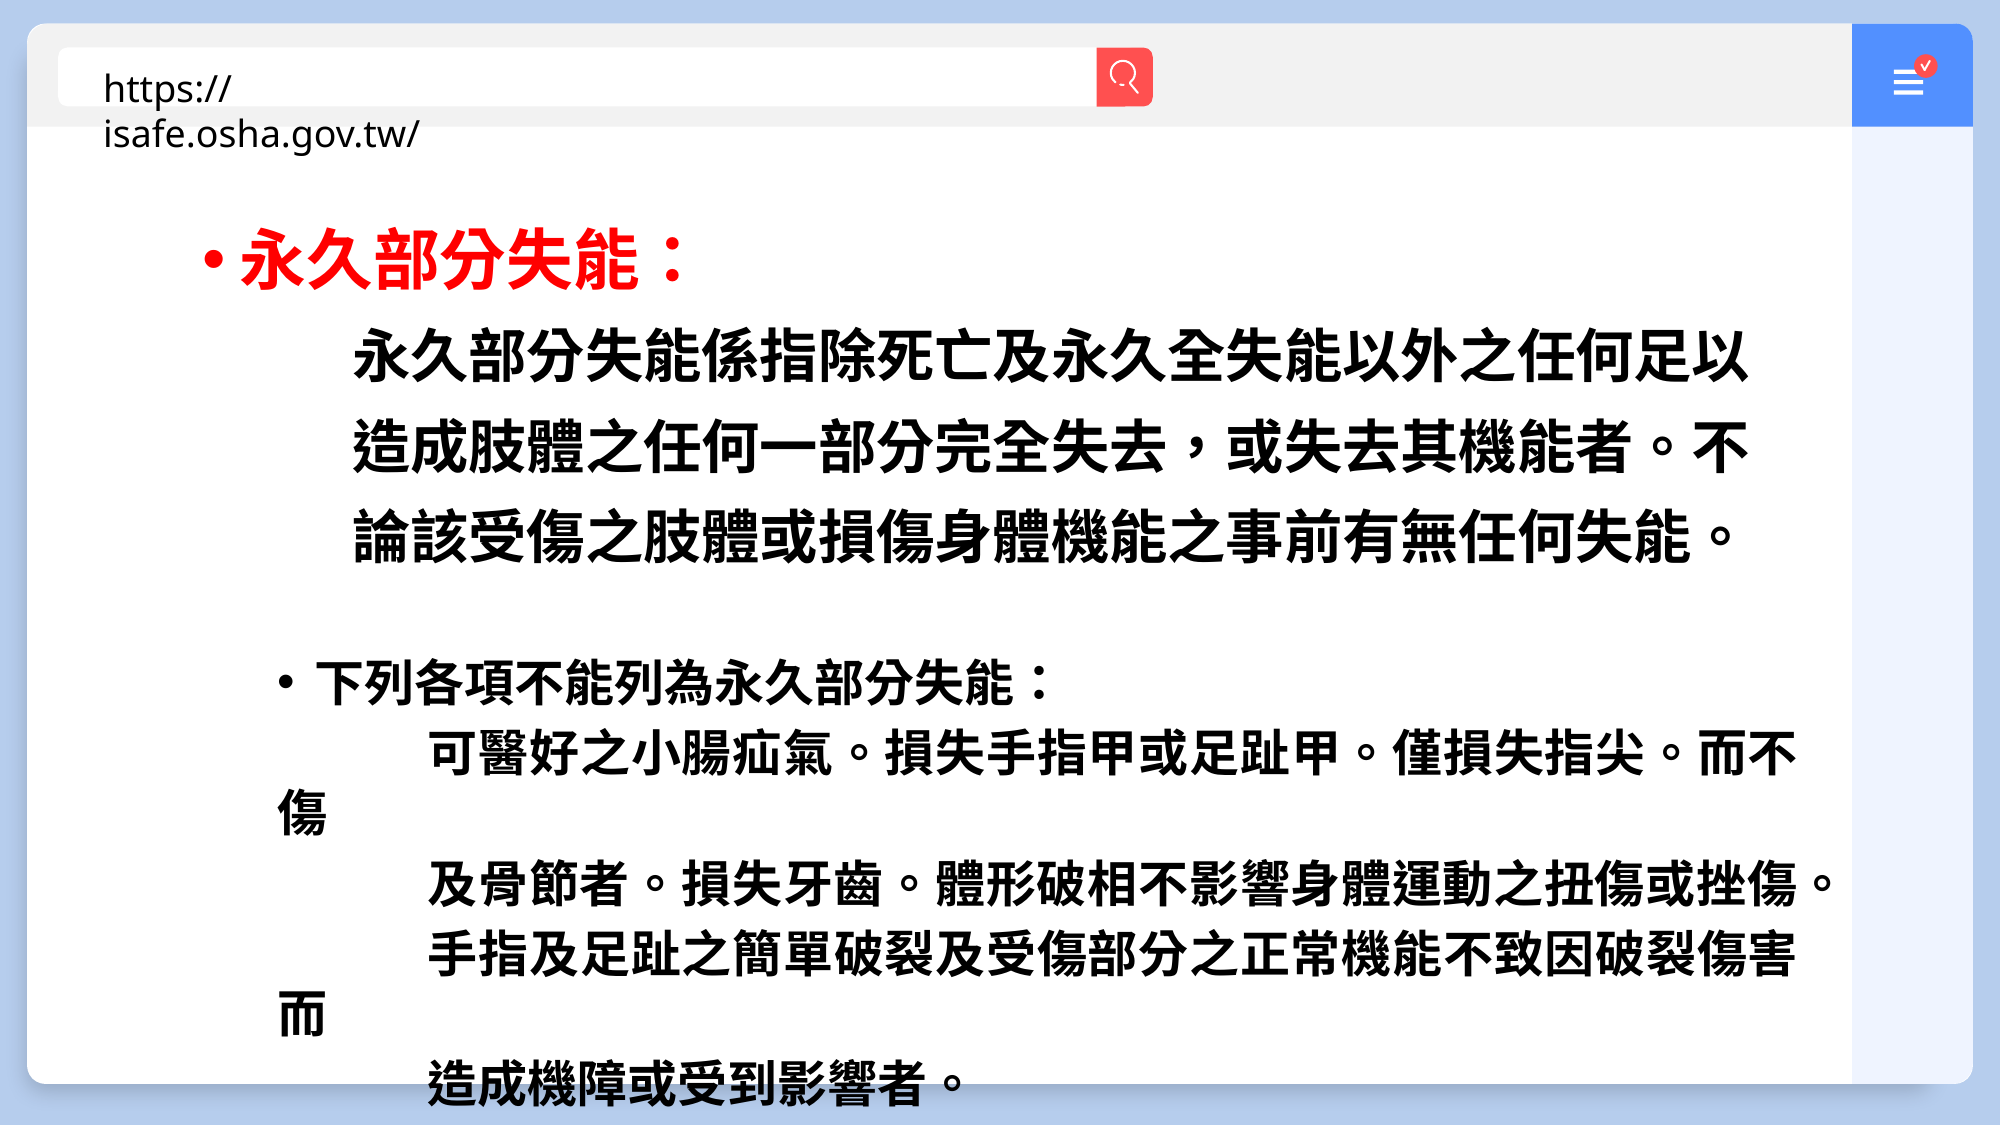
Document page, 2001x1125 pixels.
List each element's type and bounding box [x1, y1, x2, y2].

text_box [27, 23, 1973, 1084]
